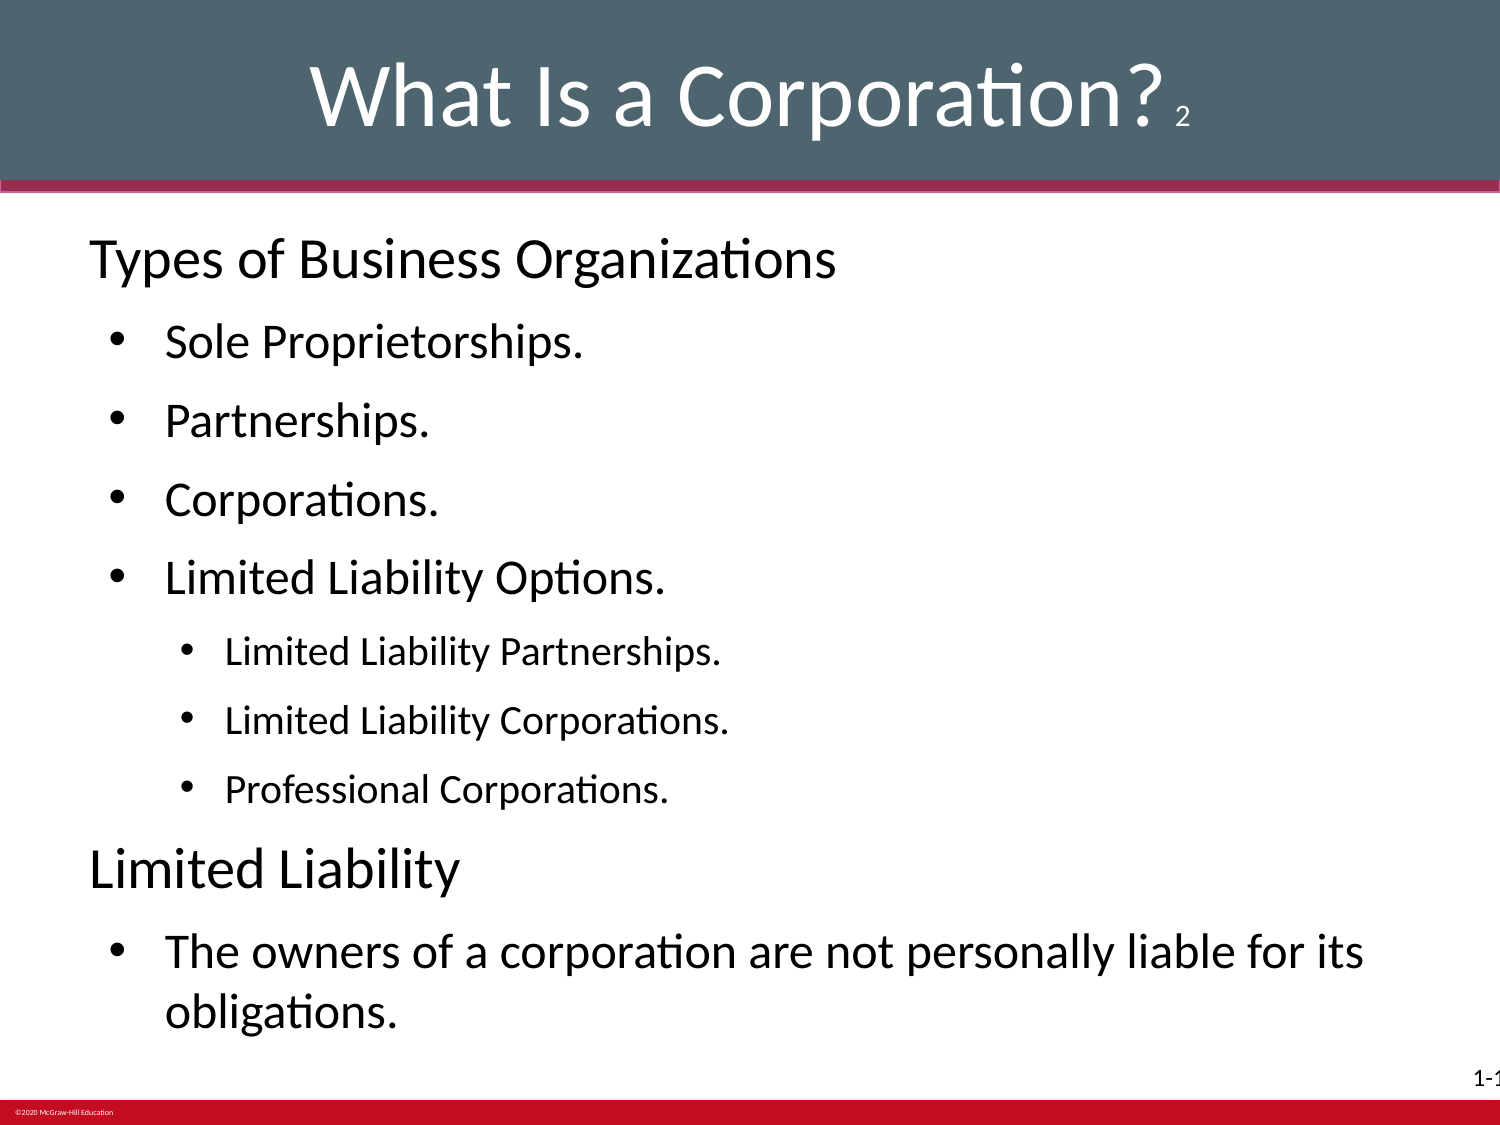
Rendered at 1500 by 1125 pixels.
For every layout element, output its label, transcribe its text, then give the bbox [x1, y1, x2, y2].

title What Is a Corporation? 2 [0, 0, 1500, 180]
list Types of Business Organizations Sole Proprietorships. Partnerships. Corporations. Limited Liability Options. Limited Liability Partnerships. Limited Liability Corporations. Professional Corporations. Limited Liability The owners of a corporation are not personally liable for its obligations. [75, 212, 1440, 1068]
